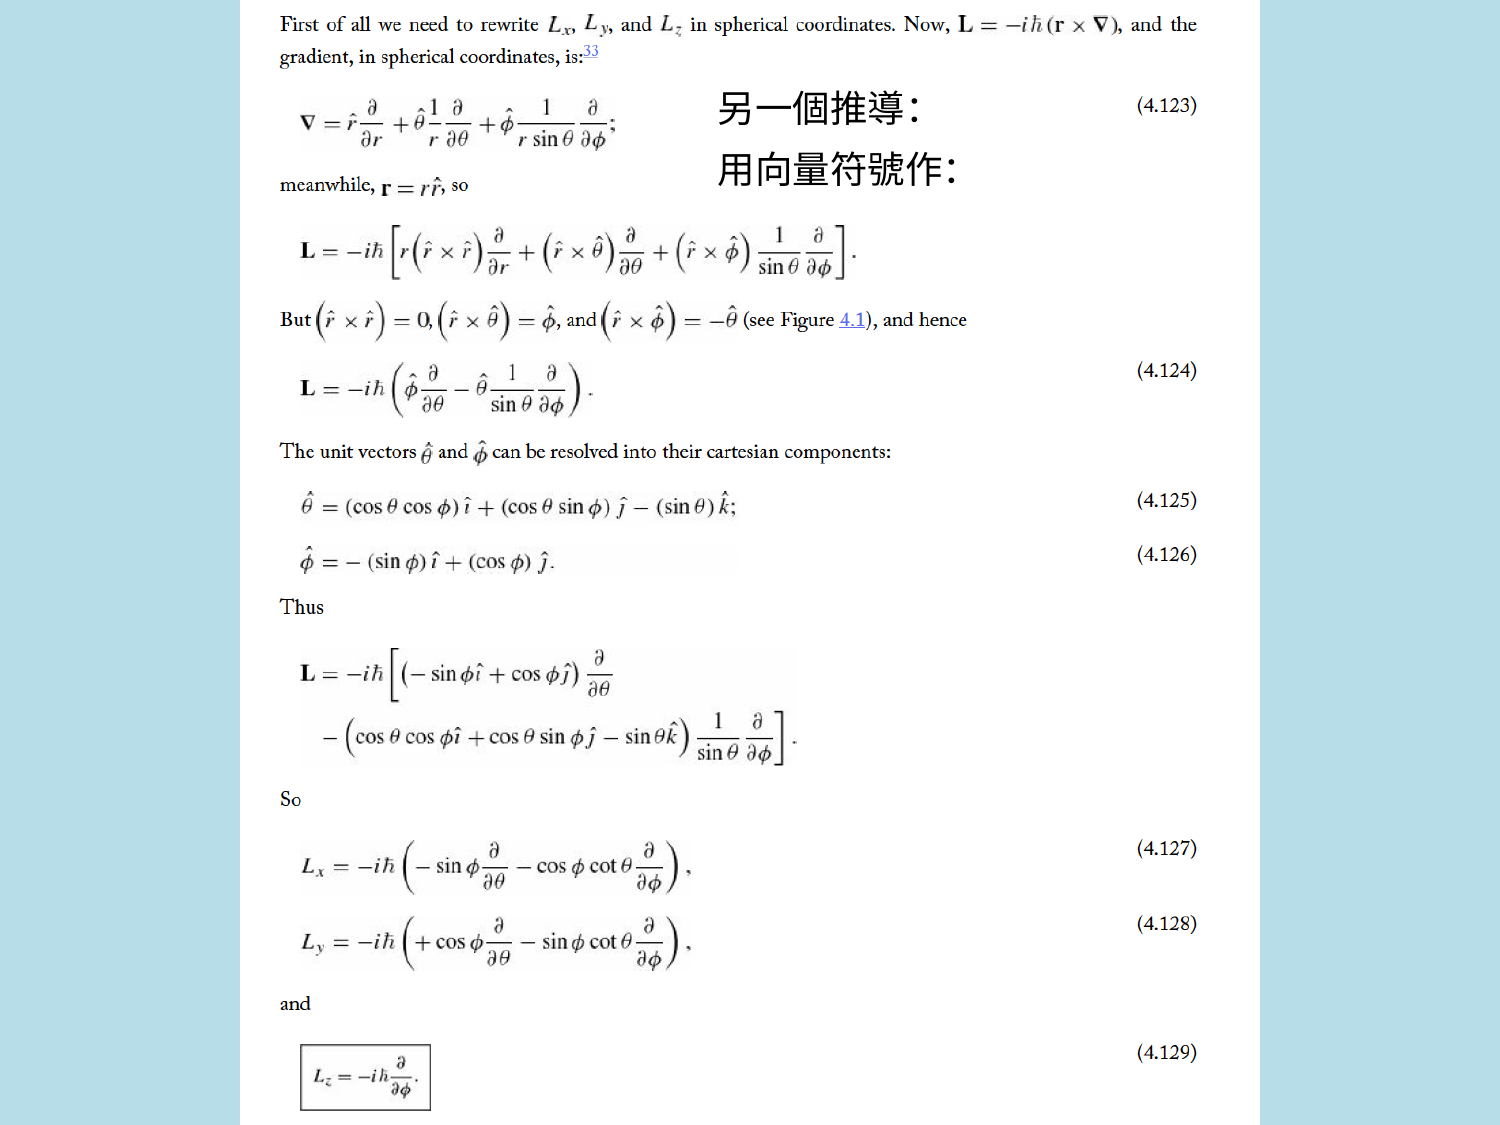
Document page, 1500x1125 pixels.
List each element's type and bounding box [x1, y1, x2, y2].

picture [240, 0, 1260, 1125]
